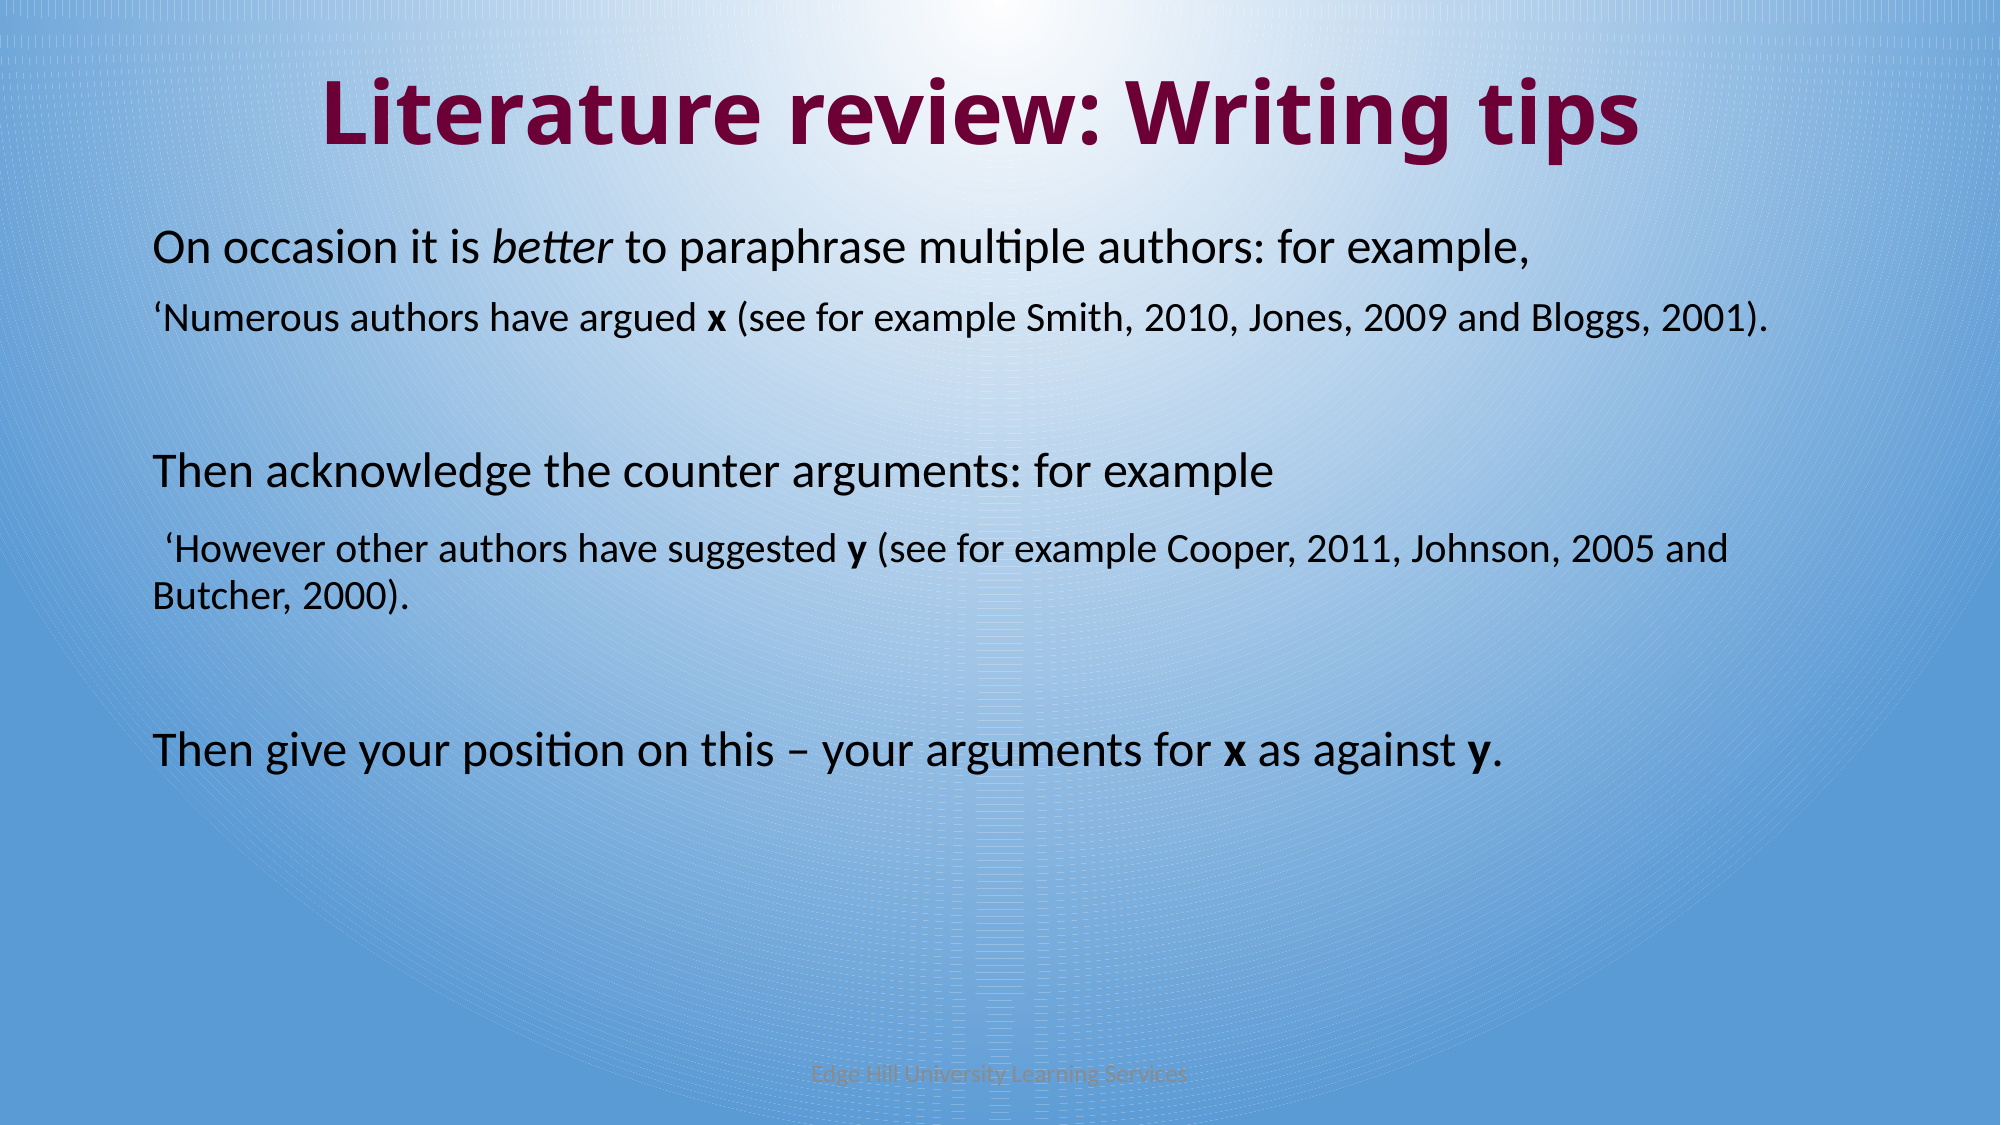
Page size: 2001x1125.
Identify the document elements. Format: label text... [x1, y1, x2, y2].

footer Edge Hill University Learning Services [662, 1042, 1338, 1103]
list On occasion it is better to paraphrase multiple authors: for example, ‘Numerous authors have argued x (see for example Smith, 2010, Jones, 2009 and Bloggs, 2001). Then acknowledge the counter arguments: for example ‘However other authors have suggested y (see for example Cooper, 2011, Johnson, 2005 and Butcher, 2000). Then give your position on this – your arguments for x as against y. [137, 212, 1863, 1086]
title Literature review: Writing tips [137, 59, 1863, 212]
